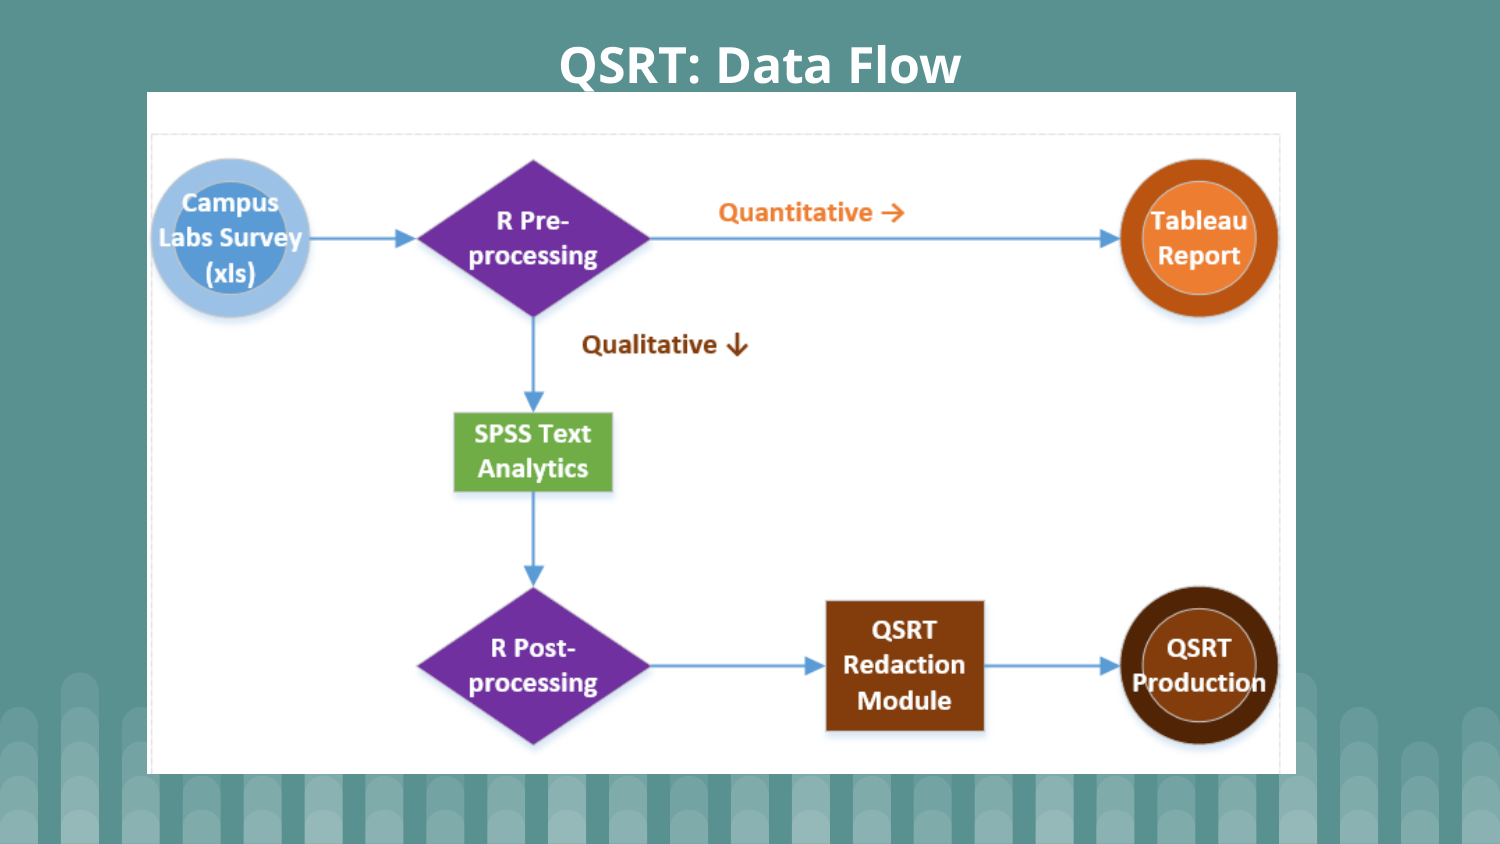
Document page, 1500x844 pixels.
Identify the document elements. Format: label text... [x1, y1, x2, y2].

title QSRT: Data Flow [238, 14, 1283, 90]
picture [147, 91, 1296, 775]
